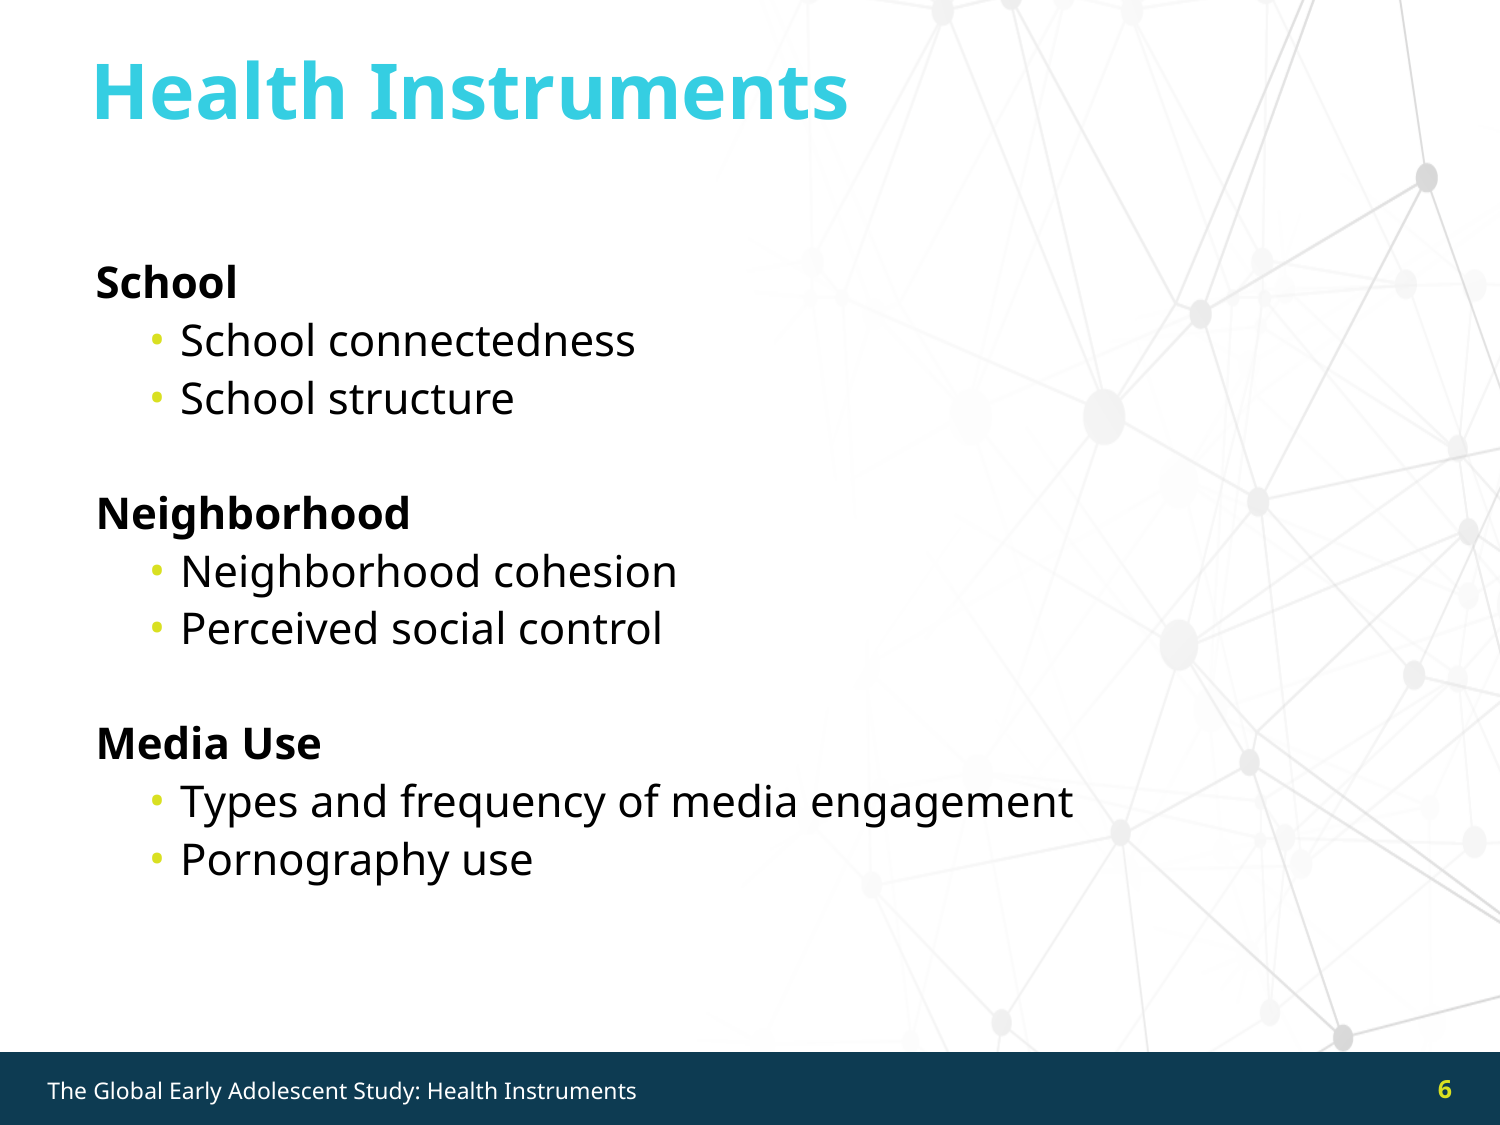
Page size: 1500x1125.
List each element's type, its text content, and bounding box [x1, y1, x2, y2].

slide_number 6 [1373, 1060, 1473, 1121]
text_box The Global Early Adolescent Study: Health Instruments [27, 1066, 981, 1114]
text_box School School connectedness School structure Neighborhood Neighborhood cohesion Perceived social control Media Use Types and frequency of media engagement Pornography use [75, 272, 1324, 877]
text_box [0, 1052, 1500, 1125]
text_box Health Instruments [70, 71, 1365, 179]
